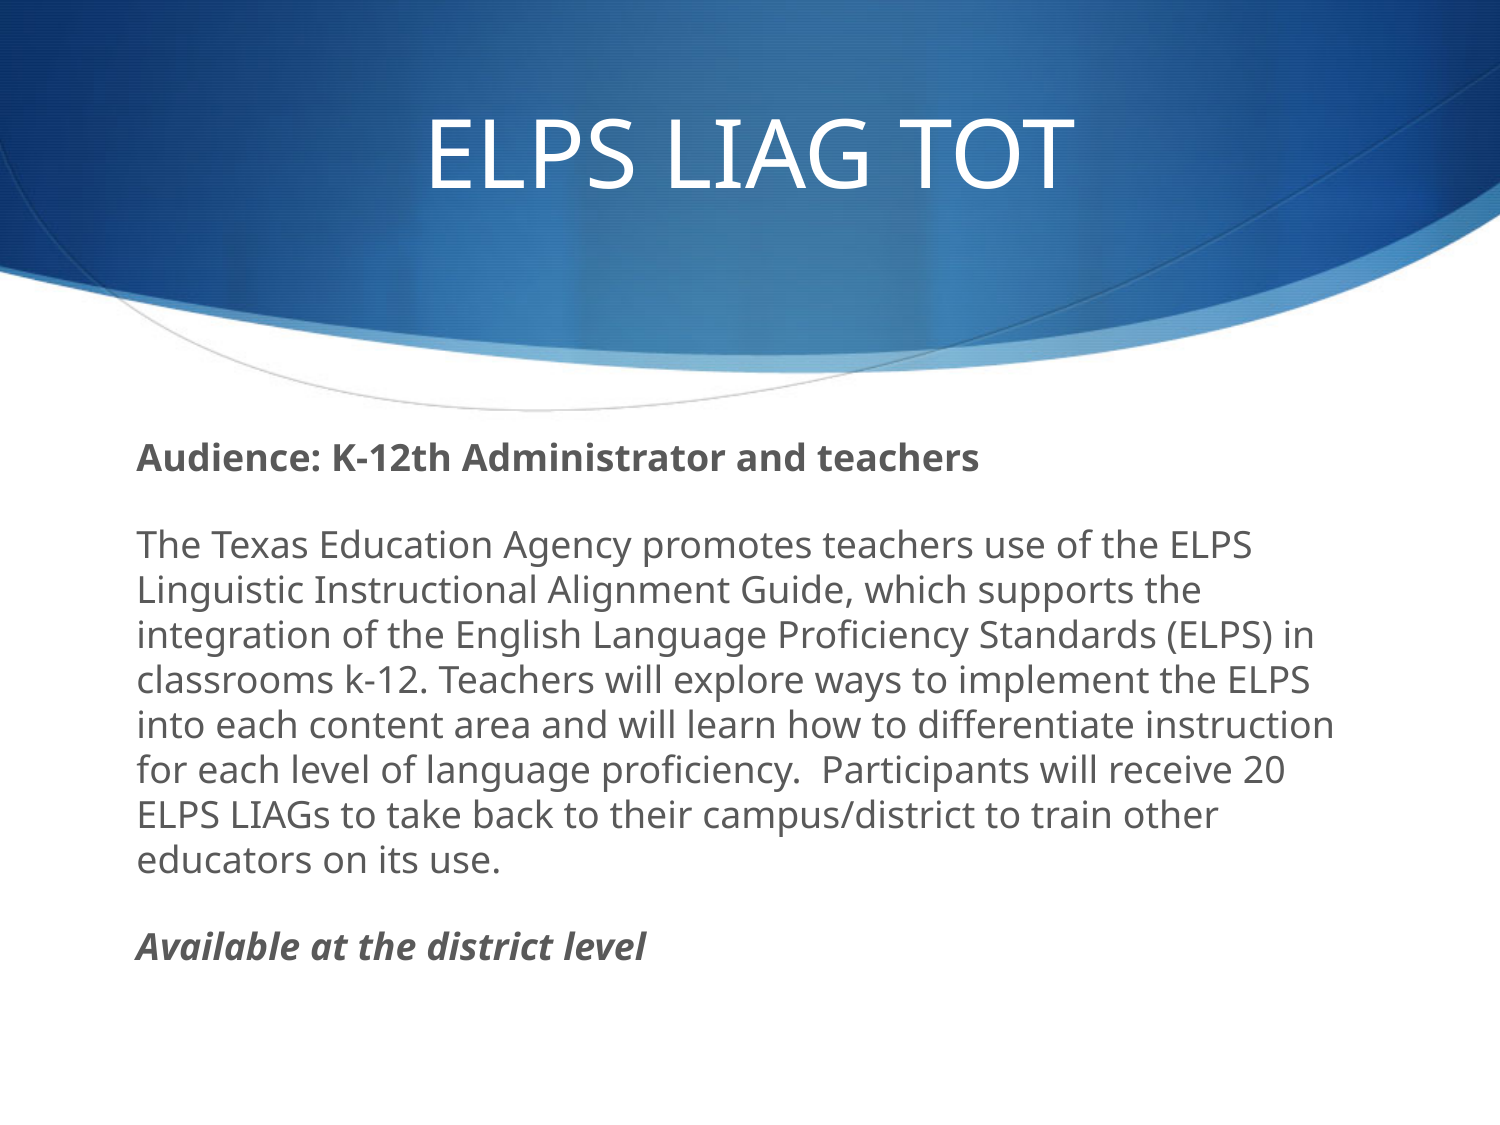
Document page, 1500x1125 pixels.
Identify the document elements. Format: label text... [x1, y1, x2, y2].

picture [0, 0, 1500, 1125]
list Audience: K-12th Administrator and teachers The Texas Education Agency promotes teachers use of the ELPS Linguistic Instructional Alignment Guide, which supports the integration of the English Language Proficiency Standards (ELPS) in classrooms k-12. Teachers will explore ways to implement the ELPS into each content area and will learn how to differentiate instruction for each level of language proficiency. Participants will receive 20 ELPS LIAGs to take back to their campus/district to train other educators on its use. Available at the district level [121, 426, 1379, 963]
title ELPS LIAG TOT [75, 56, 1425, 245]
